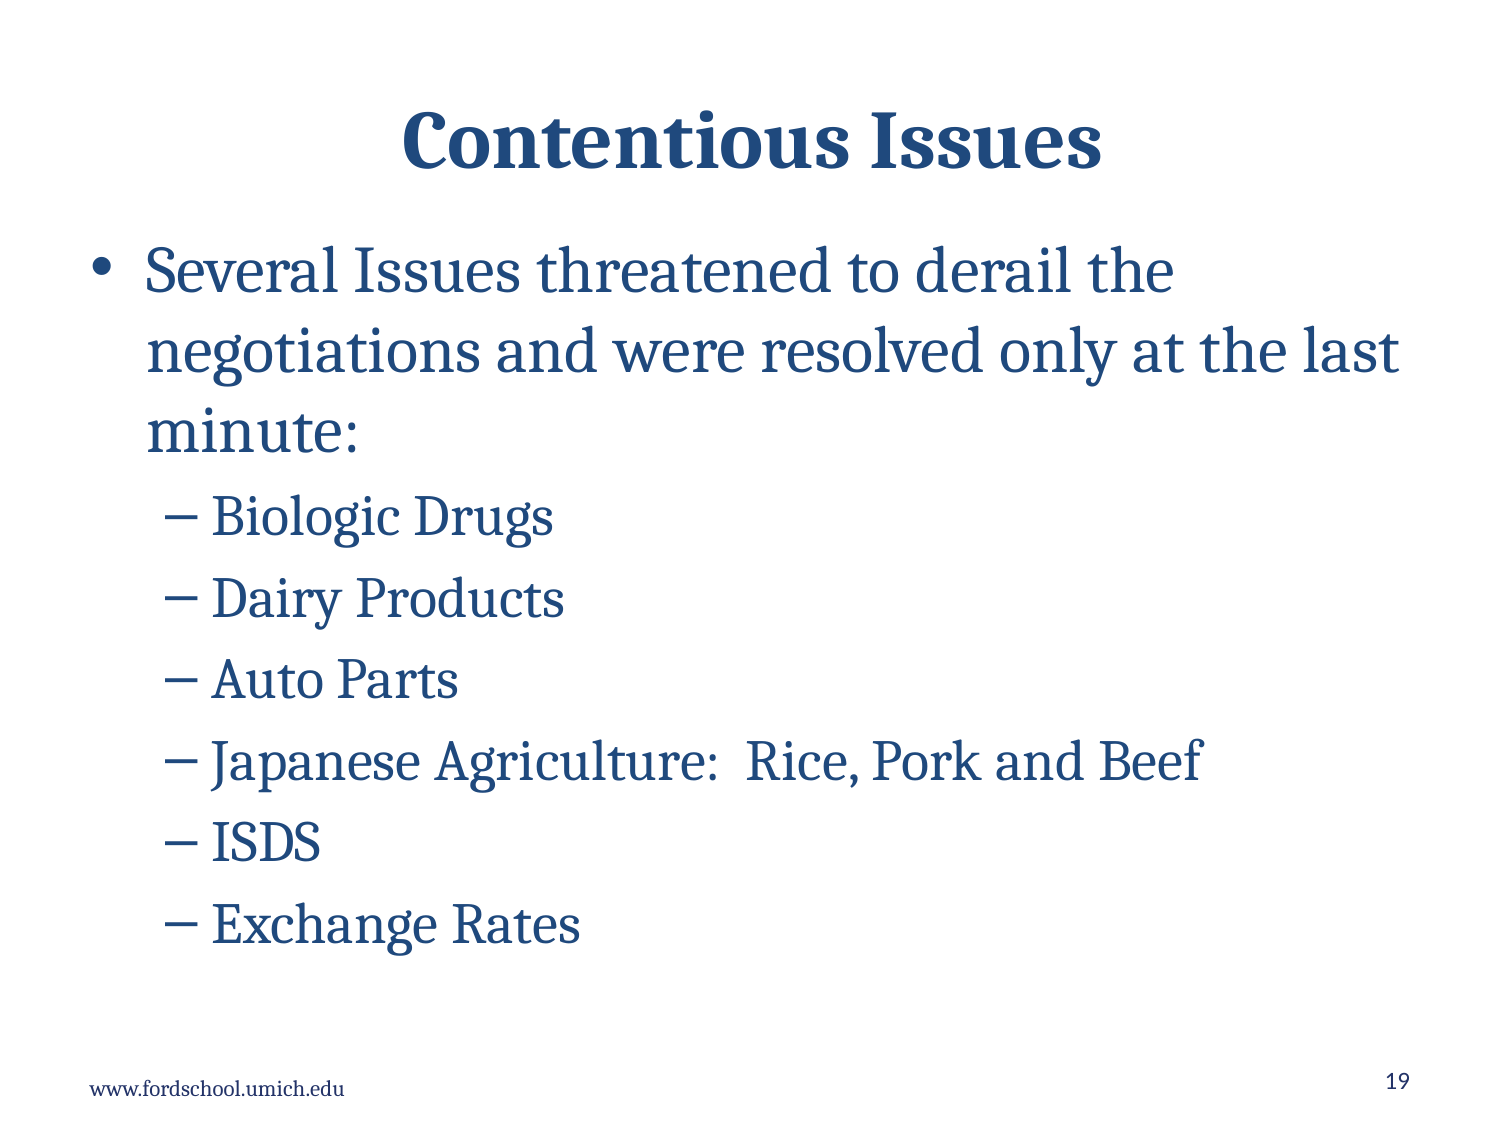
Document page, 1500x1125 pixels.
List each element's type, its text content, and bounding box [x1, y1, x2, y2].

slide_number 19 [1074, 1042, 1425, 1103]
title Contentious Issues [78, 41, 1429, 230]
list Several Issues threatened to derail the negotiations and were resolved only at the last minute: Biologic Drugs Dairy Products Auto Parts Japanese Agriculture: Rice, Pork and Beef ISDS Exchange Rates [75, 217, 1425, 1005]
